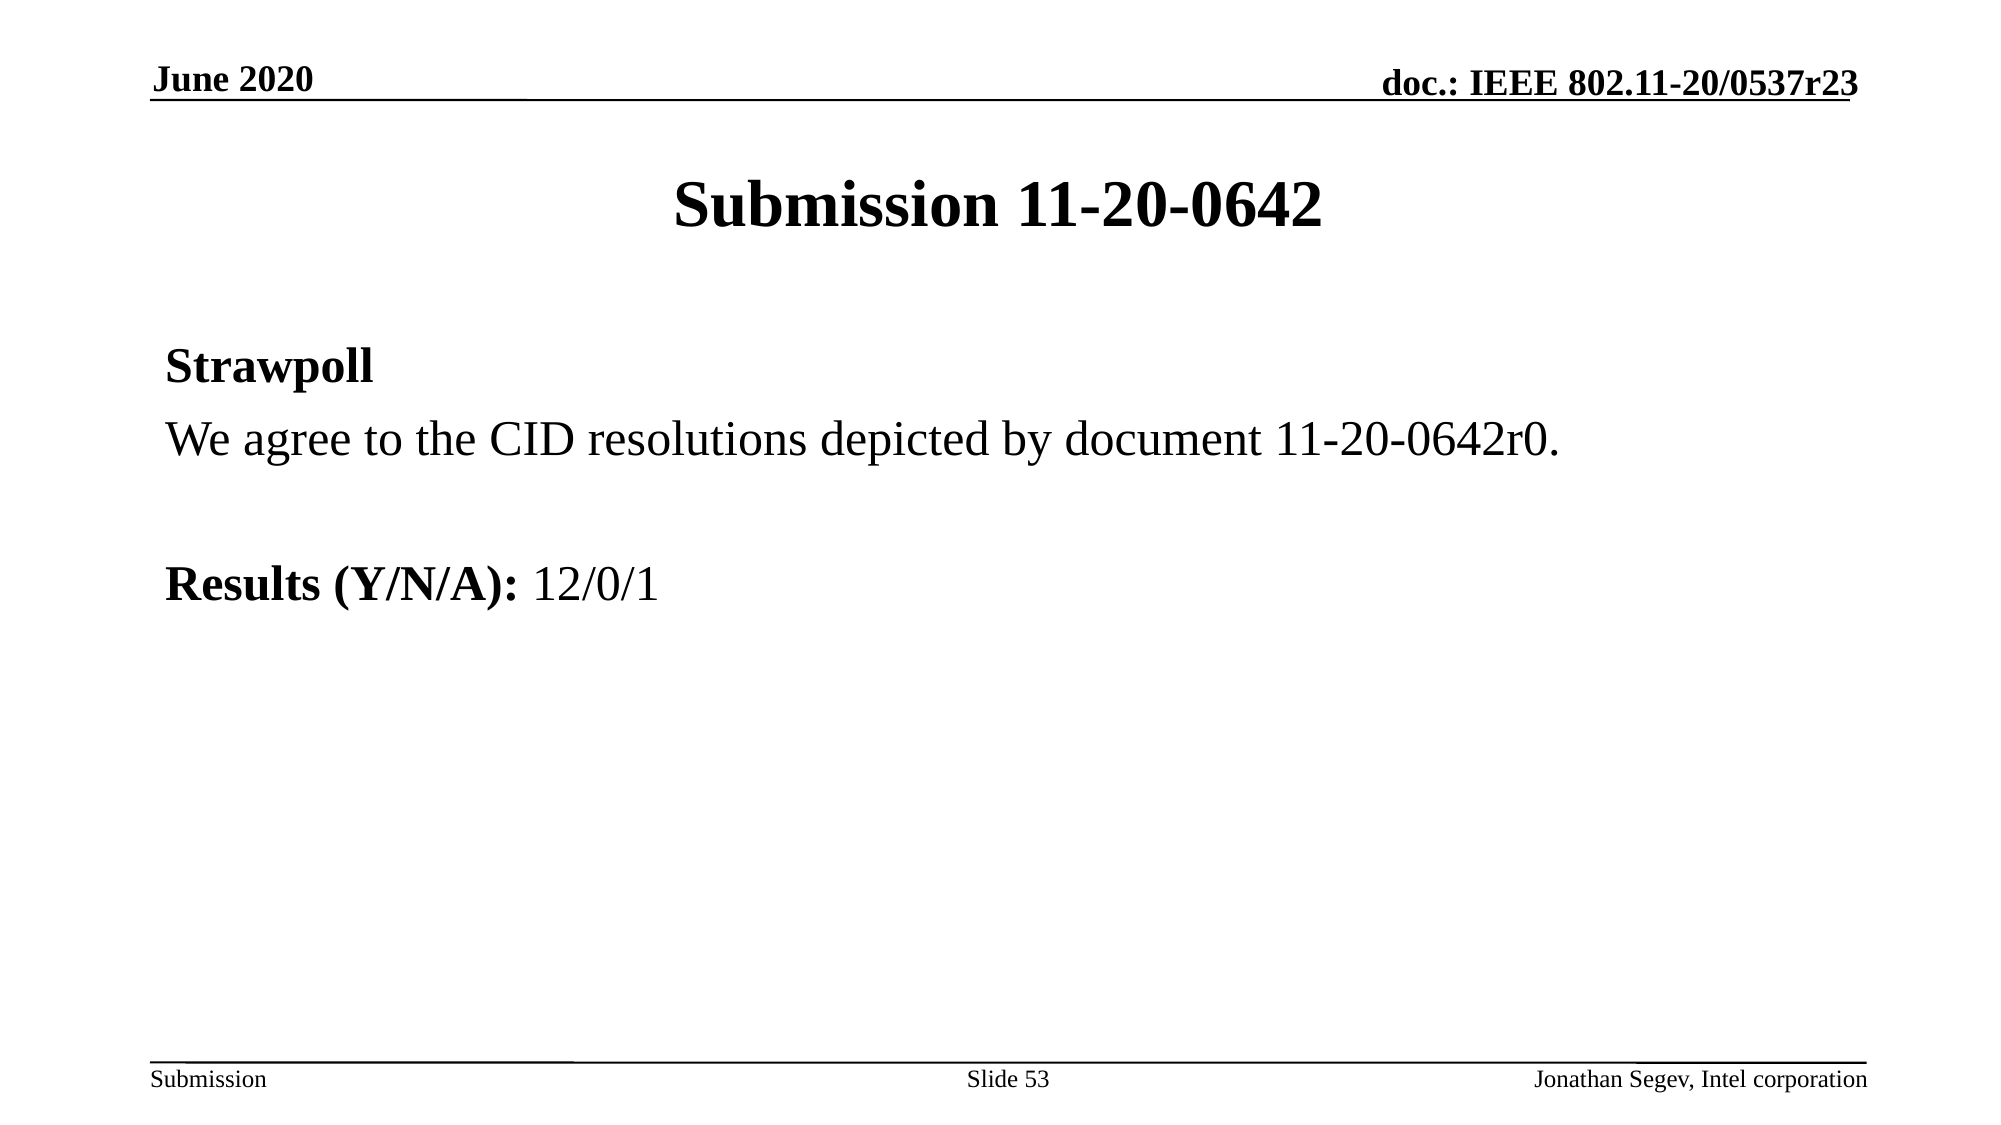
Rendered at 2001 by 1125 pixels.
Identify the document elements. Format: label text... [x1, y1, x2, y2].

footer Jonathan Segev, Intel corporation [1171, 1061, 1869, 1093]
list Strawpoll We agree to the CID resolutions depicted by document 11-20-0642r0. Results (Y/N/A): 12/0/1 [149, 324, 1850, 1000]
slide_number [152, 54, 563, 100]
title Submission 11-20-0642 [149, 112, 1850, 288]
slide_number Slide 53 [950, 1061, 1067, 1123]
